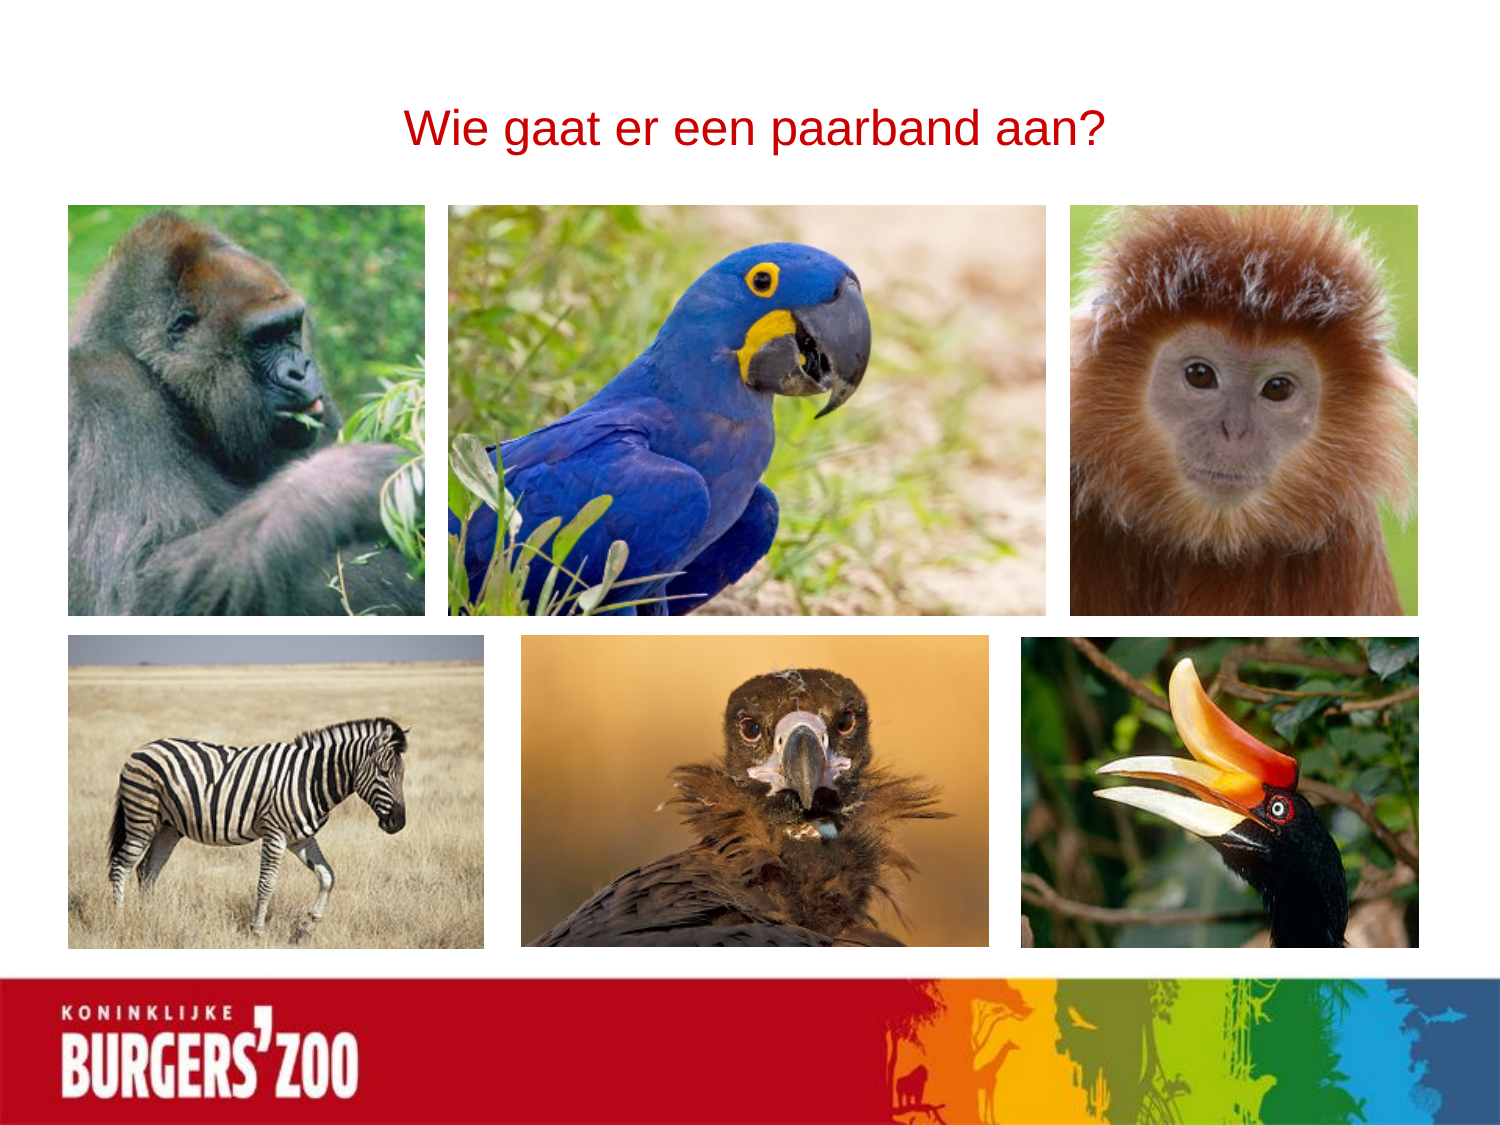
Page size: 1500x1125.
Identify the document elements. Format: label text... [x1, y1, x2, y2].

picture [0, 0, 1500, 1125]
title Wie gaat er een paarband aan? [117, 5, 1393, 247]
